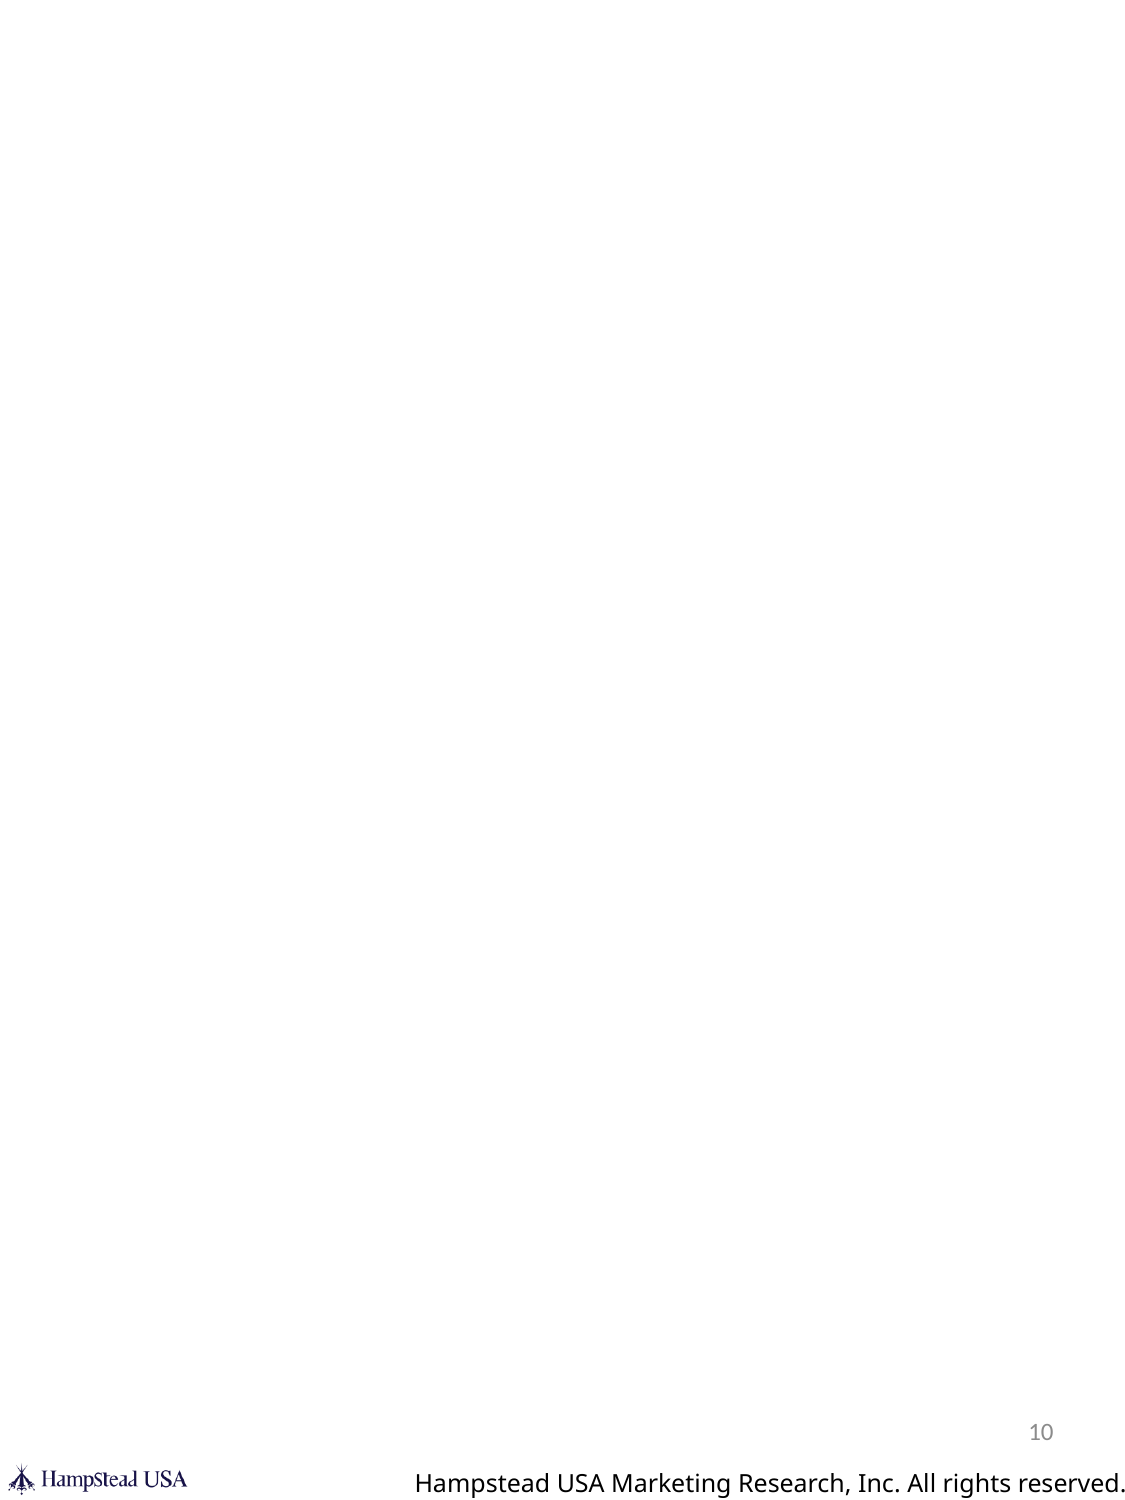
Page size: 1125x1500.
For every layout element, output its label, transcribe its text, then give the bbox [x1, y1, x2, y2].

picture [0, 1458, 197, 1500]
slide_number 10 [806, 1390, 1069, 1471]
text_box Hampstead USA Marketing Research, Inc. All rights reserved. [399, 1460, 1125, 1500]
